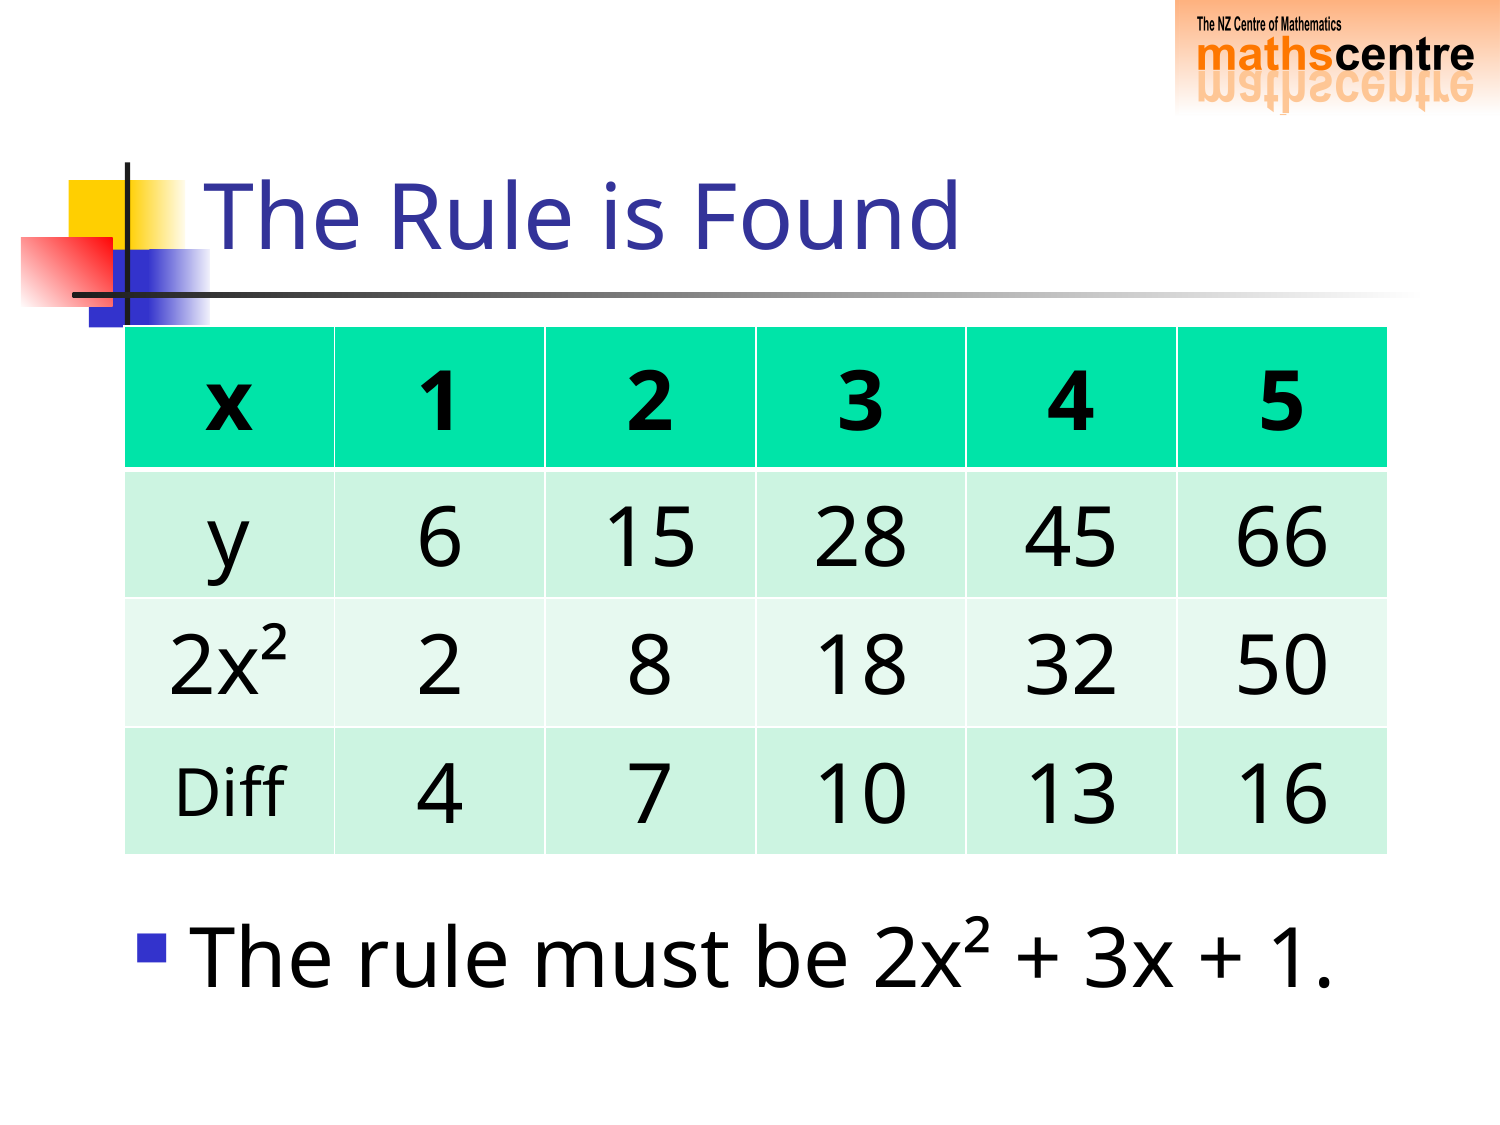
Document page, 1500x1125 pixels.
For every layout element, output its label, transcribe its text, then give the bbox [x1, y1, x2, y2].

table_cell 16 [1178, 728, 1387, 854]
table_cell 66 [1178, 472, 1387, 597]
table_cell 7 [546, 728, 755, 854]
table_cell 2x² [125, 599, 334, 726]
table_cell 8 [546, 599, 755, 726]
table_header 5 [1178, 327, 1387, 467]
table_cell y [125, 472, 334, 597]
table_header 4 [967, 327, 1176, 467]
table_cell 28 [757, 472, 965, 597]
table_header 1 [335, 327, 544, 467]
table_cell 50 [1178, 599, 1387, 726]
table_cell 45 [967, 472, 1176, 597]
table_cell 6 [335, 472, 544, 597]
table_cell 18 [757, 599, 965, 726]
picture [1175, 0, 1500, 116]
table_header 3 [757, 327, 965, 467]
table_cell 13 [967, 728, 1176, 854]
table_cell 32 [967, 599, 1176, 726]
table_cell 4 [335, 728, 544, 854]
text_box The rule must be 2x² + 3x + 1. [118, 896, 1430, 1047]
table_cell Diff [125, 728, 334, 854]
table_header x [125, 327, 334, 467]
title The Rule is Found [188, 34, 1468, 276]
table_header 2 [546, 327, 755, 467]
table_cell 2 [335, 599, 544, 726]
table_cell 10 [757, 728, 965, 854]
table_cell 15 [546, 472, 755, 597]
